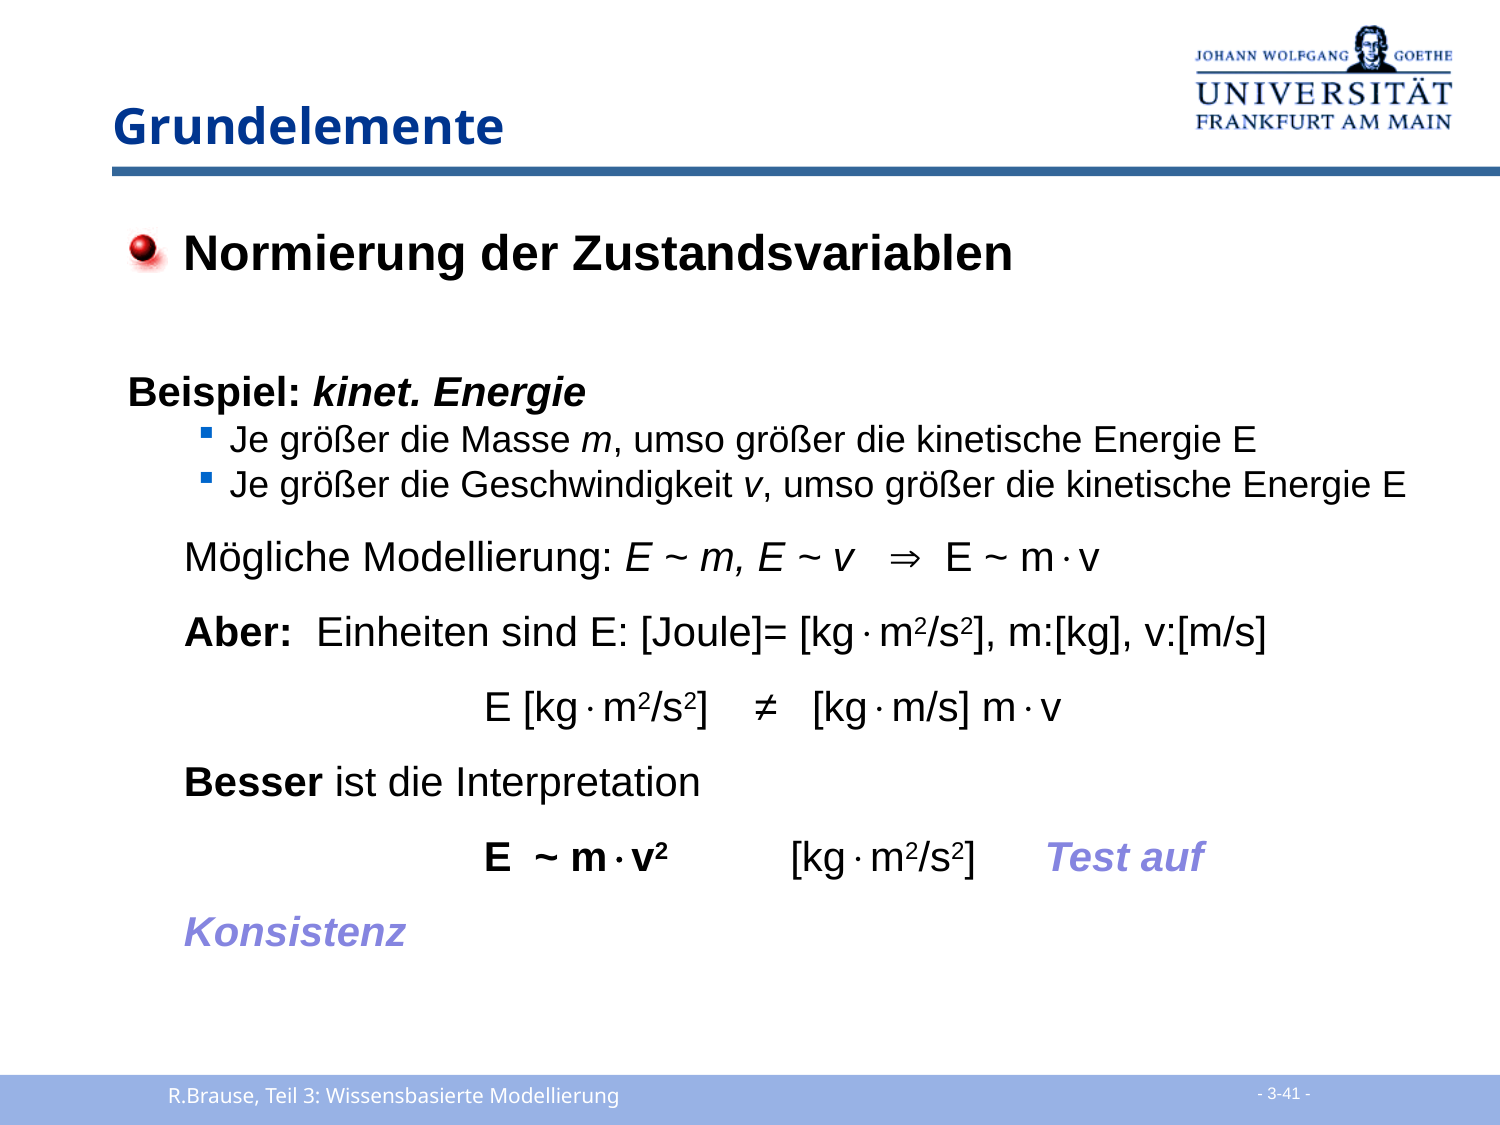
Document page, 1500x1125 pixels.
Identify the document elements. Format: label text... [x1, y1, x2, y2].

picture [1187, 24, 1463, 142]
footer R.Brause, Teil 3: Wissensbasierte Modellierung [112, 1074, 676, 1125]
picture [127, 227, 168, 273]
title Grundelemente [112, 87, 1188, 188]
slide_number - 3-41 - [1237, 1074, 1413, 1114]
list Normierung der Zustandsvariablen Beispiel: kinet. Energie Je größer die Masse m, umso größer die kinetische Energie E Je größer die Geschwindigkeit v, umso größer die kinetische Energie E Mögliche Modellierung: E ~ m, E ~ v  E ~ mv Aber: Einheiten sind E: [Joule]= [kgm2/s2], m:[kg], v:[m/s] E [kgm2/s2] ≠ [kgm/s] mv Besser ist die Interpretation E ~ mv2 [kgm2/s2] Test auf Konsistenz [112, 212, 1438, 1067]
